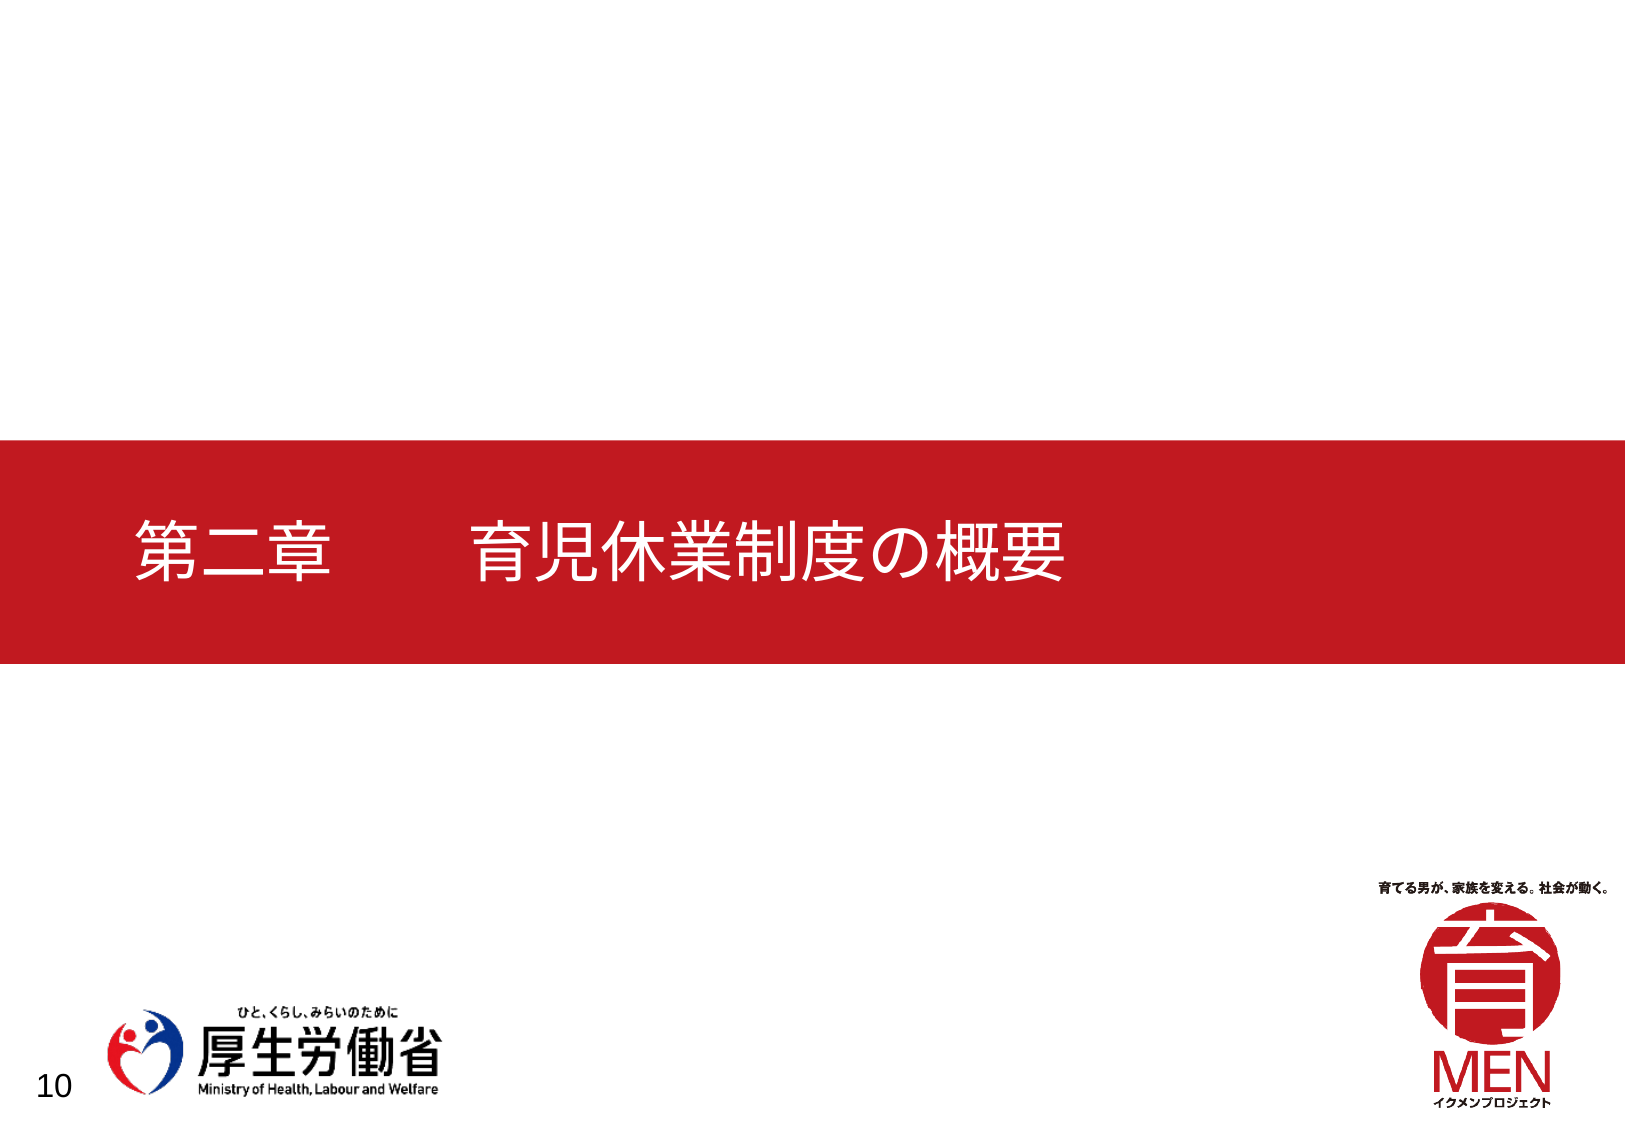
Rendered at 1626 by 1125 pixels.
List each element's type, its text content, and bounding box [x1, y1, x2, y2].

slide_number 9 [35, 1054, 108, 1114]
picture [85, 989, 465, 1114]
picture [1378, 881, 1607, 1108]
title 第二章 育児休業制度の概要 [0, 509, 1463, 616]
